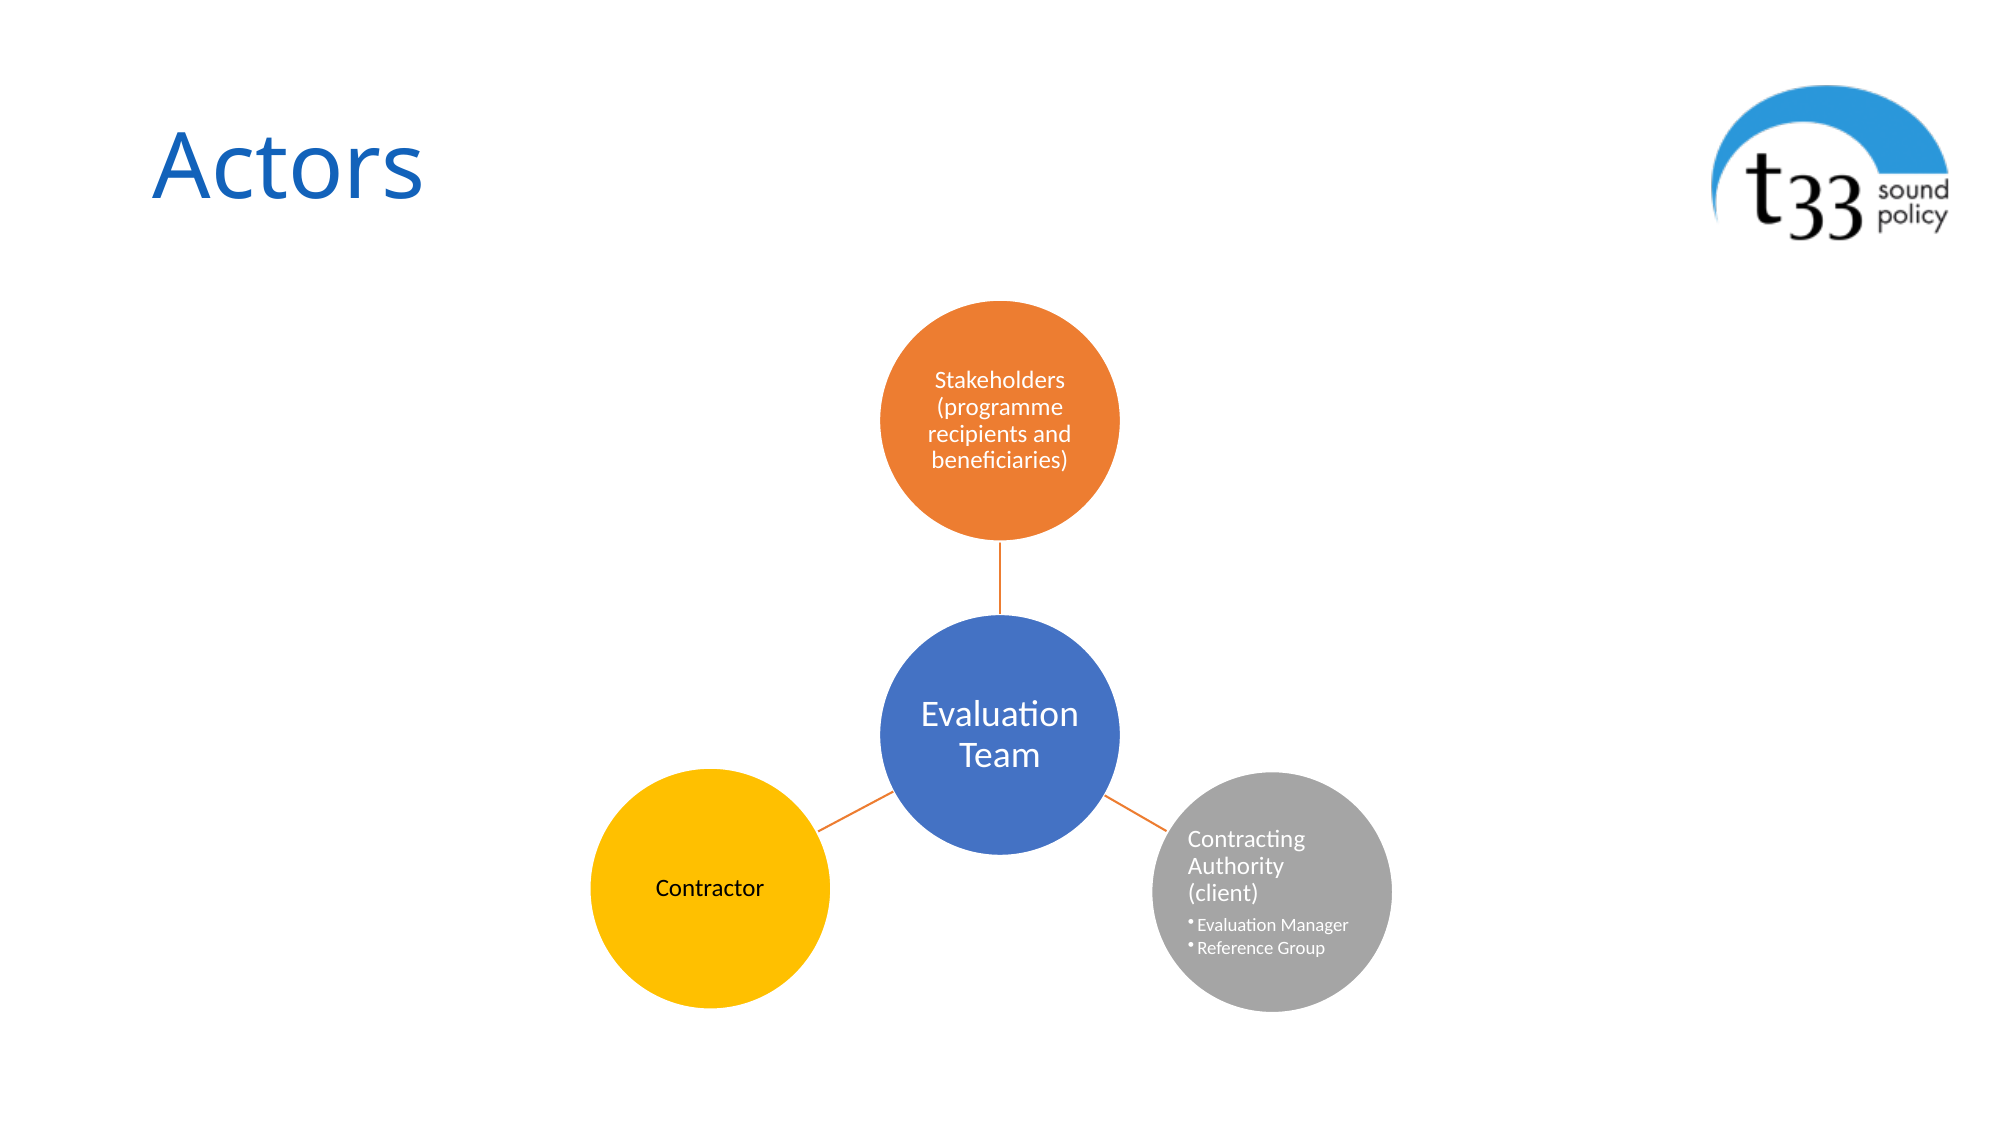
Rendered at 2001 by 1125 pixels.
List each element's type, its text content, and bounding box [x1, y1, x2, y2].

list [137, 299, 1863, 1014]
title Actors [137, 59, 1863, 278]
picture [1863, 84, 1953, 253]
